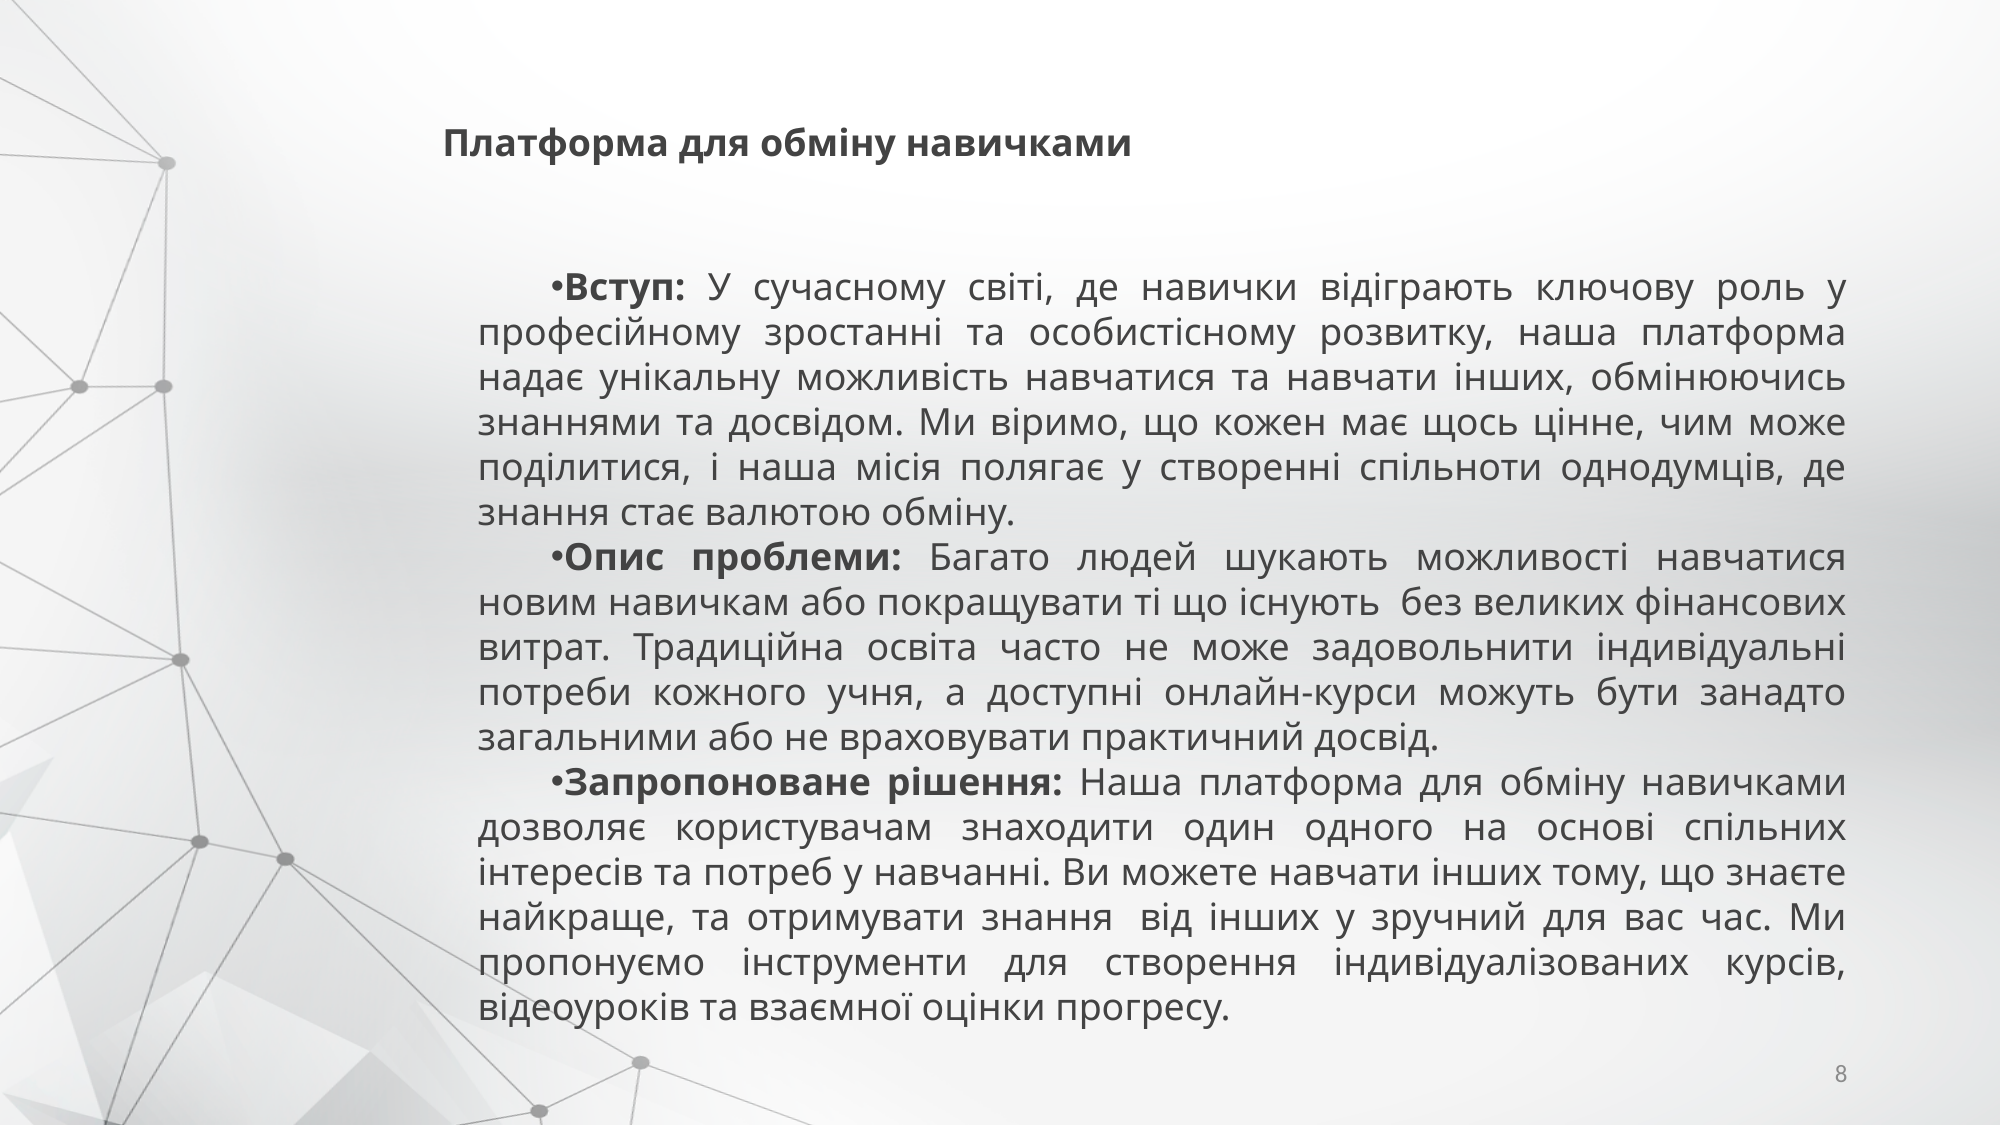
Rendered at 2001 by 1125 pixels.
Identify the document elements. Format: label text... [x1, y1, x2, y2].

picture [0, 0, 2000, 1125]
text_box Платформа для обміну навичками Вступ: У сучасному світі, де навички відіграють ключову роль у професійному зростанні та особистісному розвитку, наша платформа надає унікальну можливість навчатися та навчати інших, обмінюючись знаннями та досвідом. Ми віримо, що кожен має щось цінне, чим може поділитися, і наша місія полягає у створенні спільноти однодумців, де знання стає валютою обміну. Опис проблеми: Багато людей шукають можливості навчатися новим навичкам або покращувати ті що існують без великих фінансових витрат. Традиційна освіта часто не може задовольнити індивідуальні потреби кожного учня, а доступні онлайн-курси можуть бути занадто загальними або не враховувати практичний досвід. Запропоноване рішення: Наша платформа для обміну навичками дозволяє користувачам знаходити один одного на основі спільних інтересів та потреб у навчанні. Ви можете навчати інших тому, що знаєте найкраще, та отримувати знання від інших у зручний для вас час. Ми пропонуємо інструменти для створення індивідуалізованих курсів, відеоуроків та взаємної оцінки прогресу. [427, 111, 1863, 1035]
slide_number 8 [1412, 1042, 1863, 1103]
